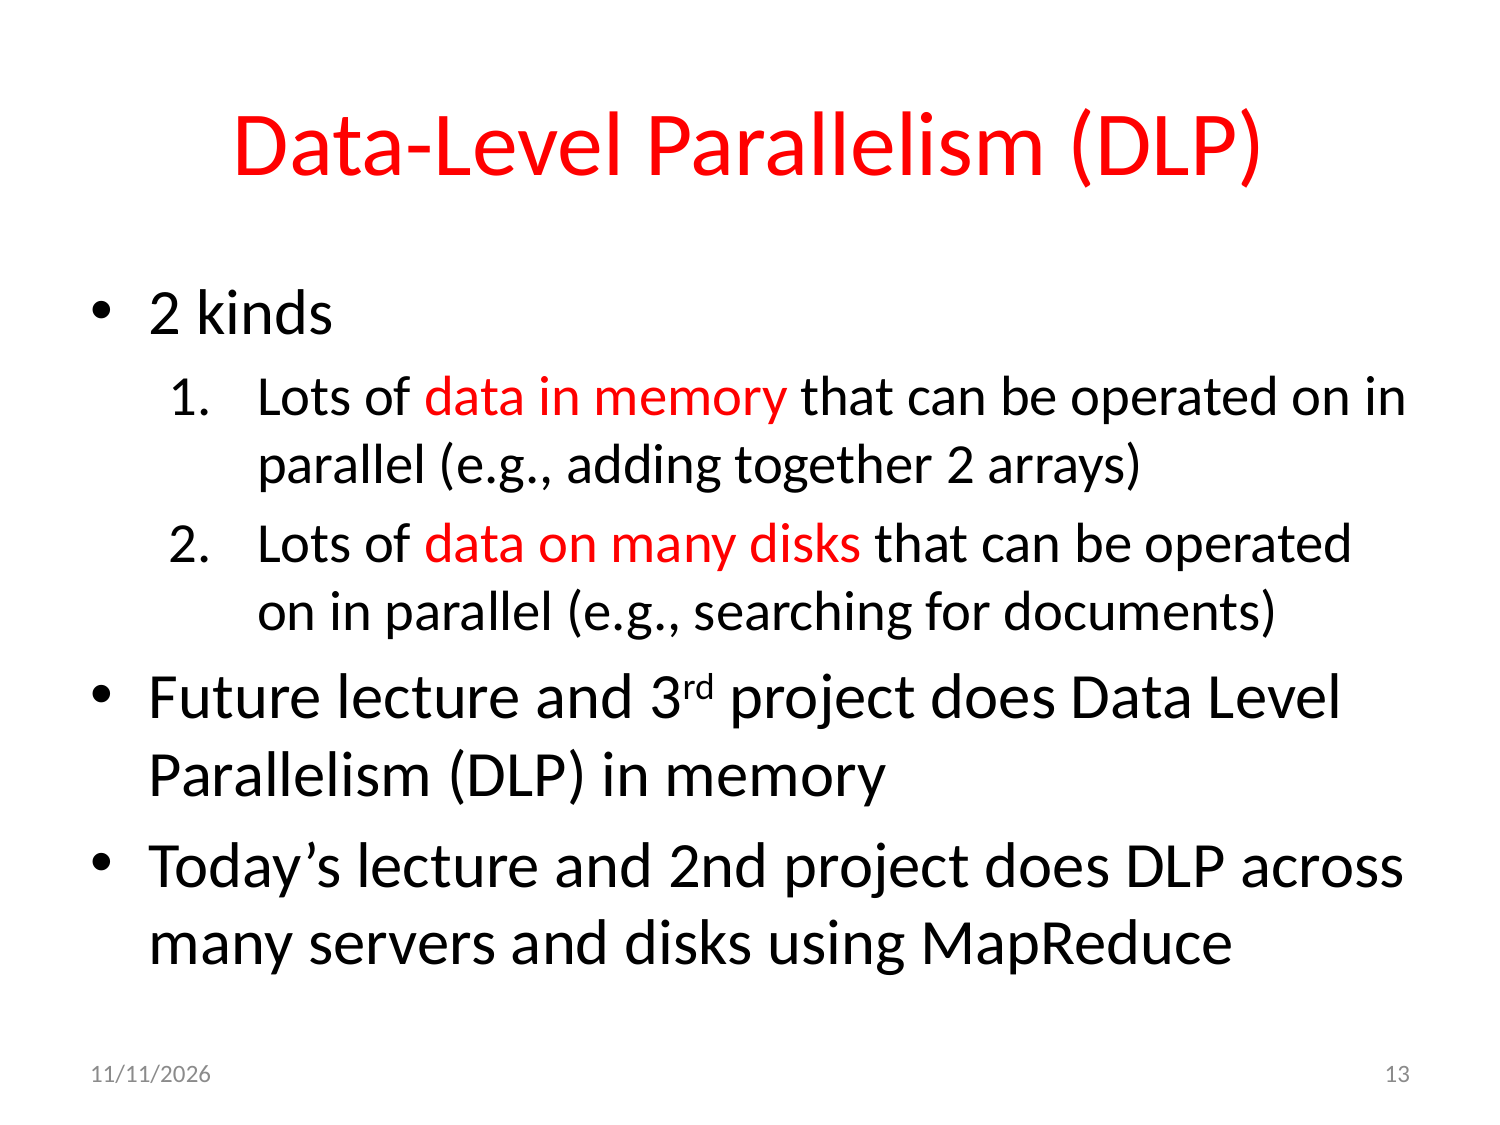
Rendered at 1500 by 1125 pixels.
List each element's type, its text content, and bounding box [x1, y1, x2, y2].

list 2 kinds Lots of data in memory that can be operated on in parallel (e.g., adding together 2 arrays) Lots of data on many disks that can be operated on in parallel (e.g., searching for documents) Future lecture and 3rd project does Data Level Parallelism (DLP) in memory Today’s lecture and 2nd project does DLP across many servers and disks using MapReduce [75, 262, 1425, 1005]
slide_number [75, 1042, 425, 1103]
title Data-Level Parallelism (DLP) [75, 45, 1425, 233]
slide_number 13 [1074, 1042, 1425, 1103]
